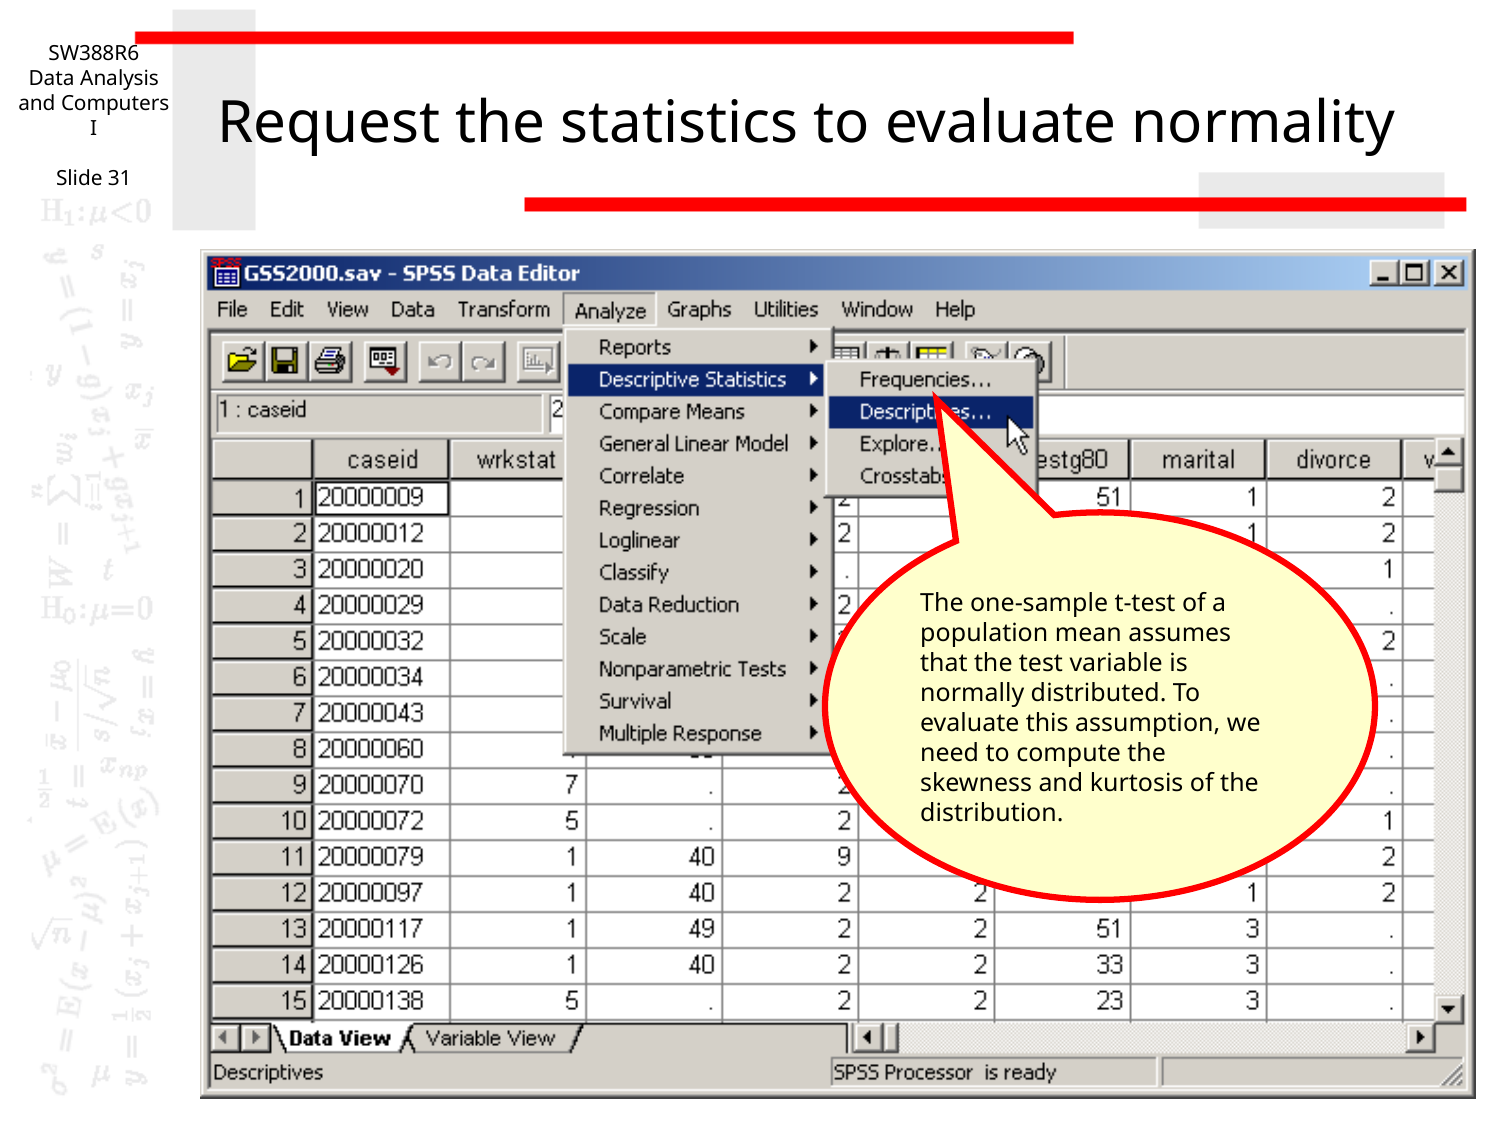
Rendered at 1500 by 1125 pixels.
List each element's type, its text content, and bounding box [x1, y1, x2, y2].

picture [18, 0, 1500, 1108]
slide_number SW388R6 Data Analysis and Computers I Slide 31 [0, 50, 187, 200]
title Request the statistics to evaluate normality [187, 50, 1425, 200]
